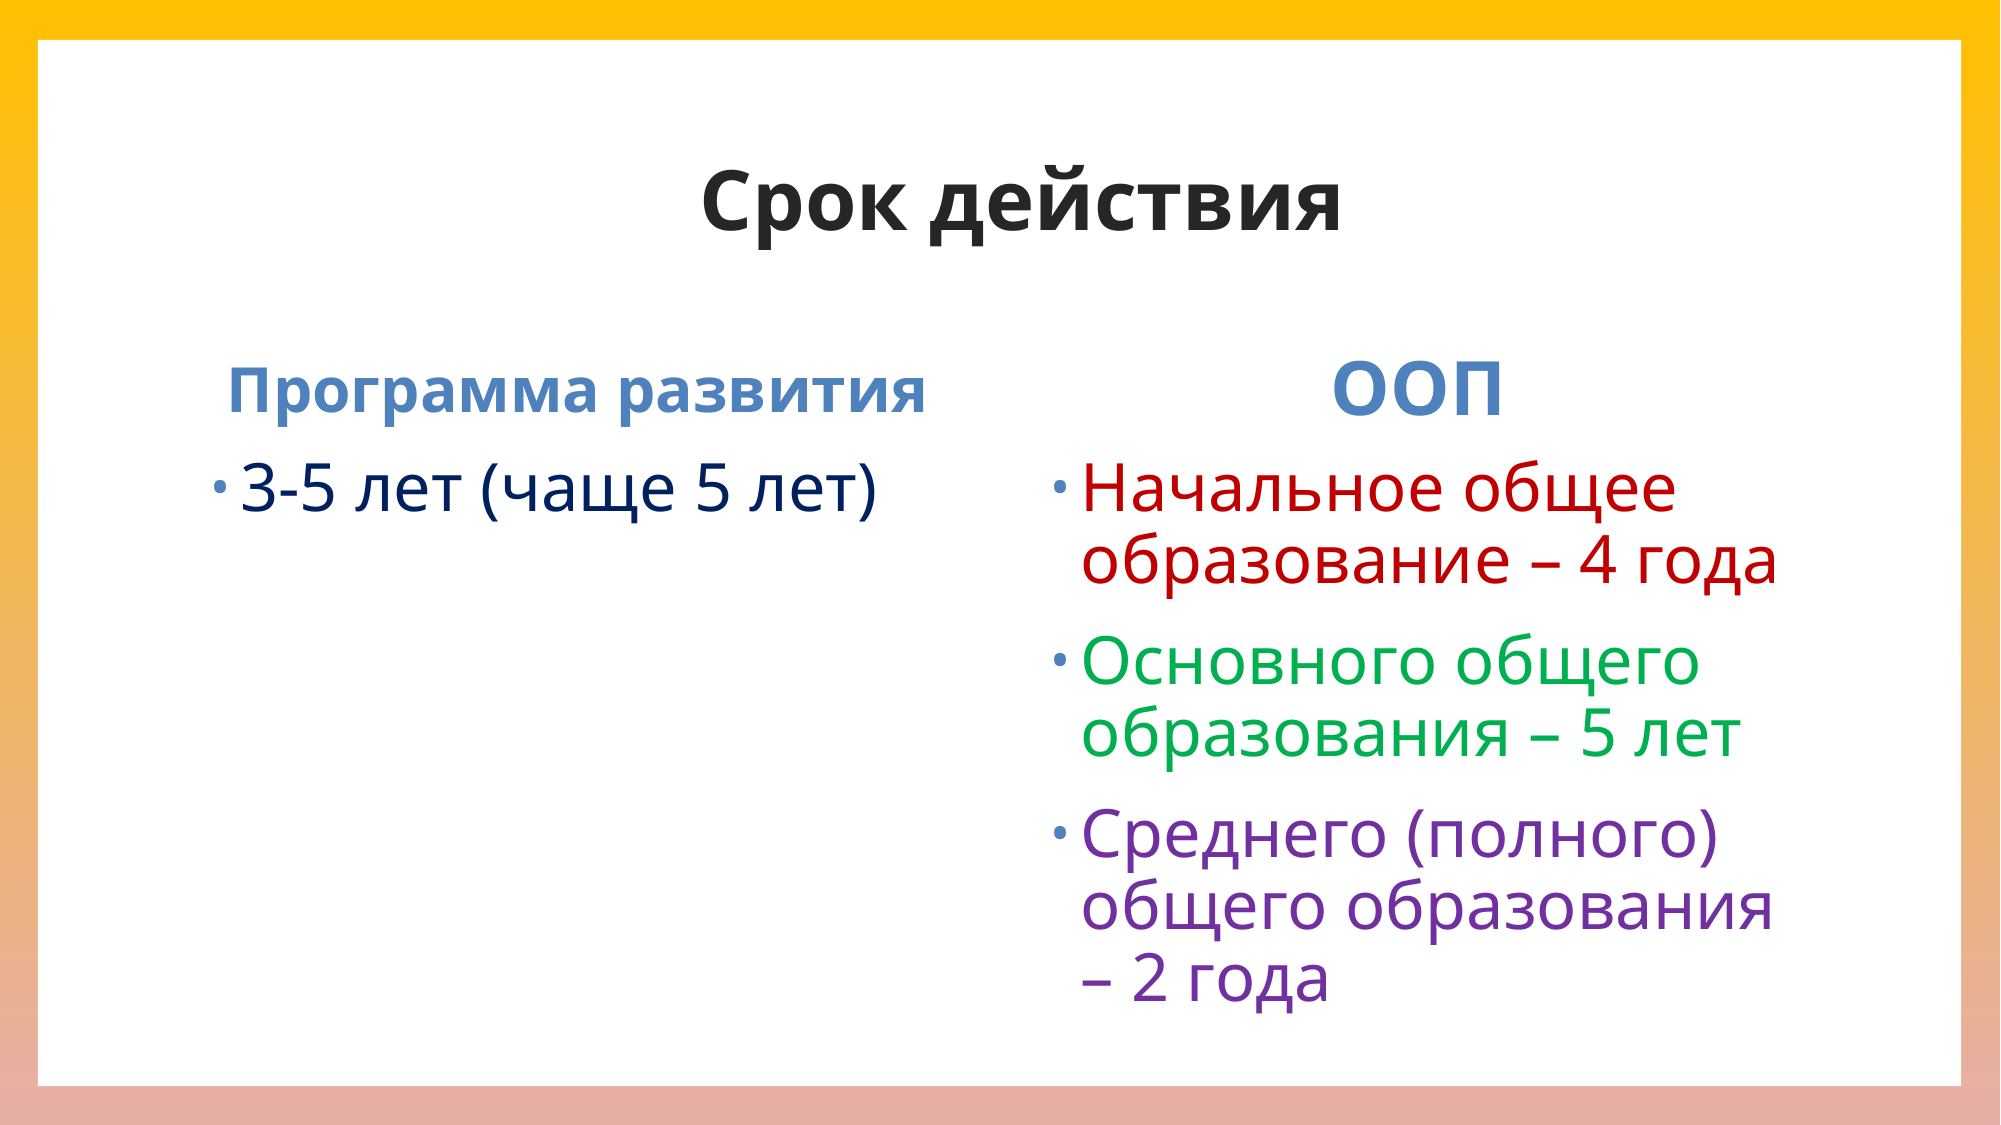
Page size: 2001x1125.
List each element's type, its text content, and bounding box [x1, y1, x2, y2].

list Программа развития [187, 328, 968, 446]
text_box Срок действия [684, 139, 1360, 255]
list ООП [1028, 327, 1809, 446]
list 3-5 лет (чаще 5 лет) [187, 446, 968, 1002]
list Начальное общее образование – 4 года Основного общего образования – 5 лет Среднего (полного) общего образования – 2 года [1028, 446, 1809, 1002]
